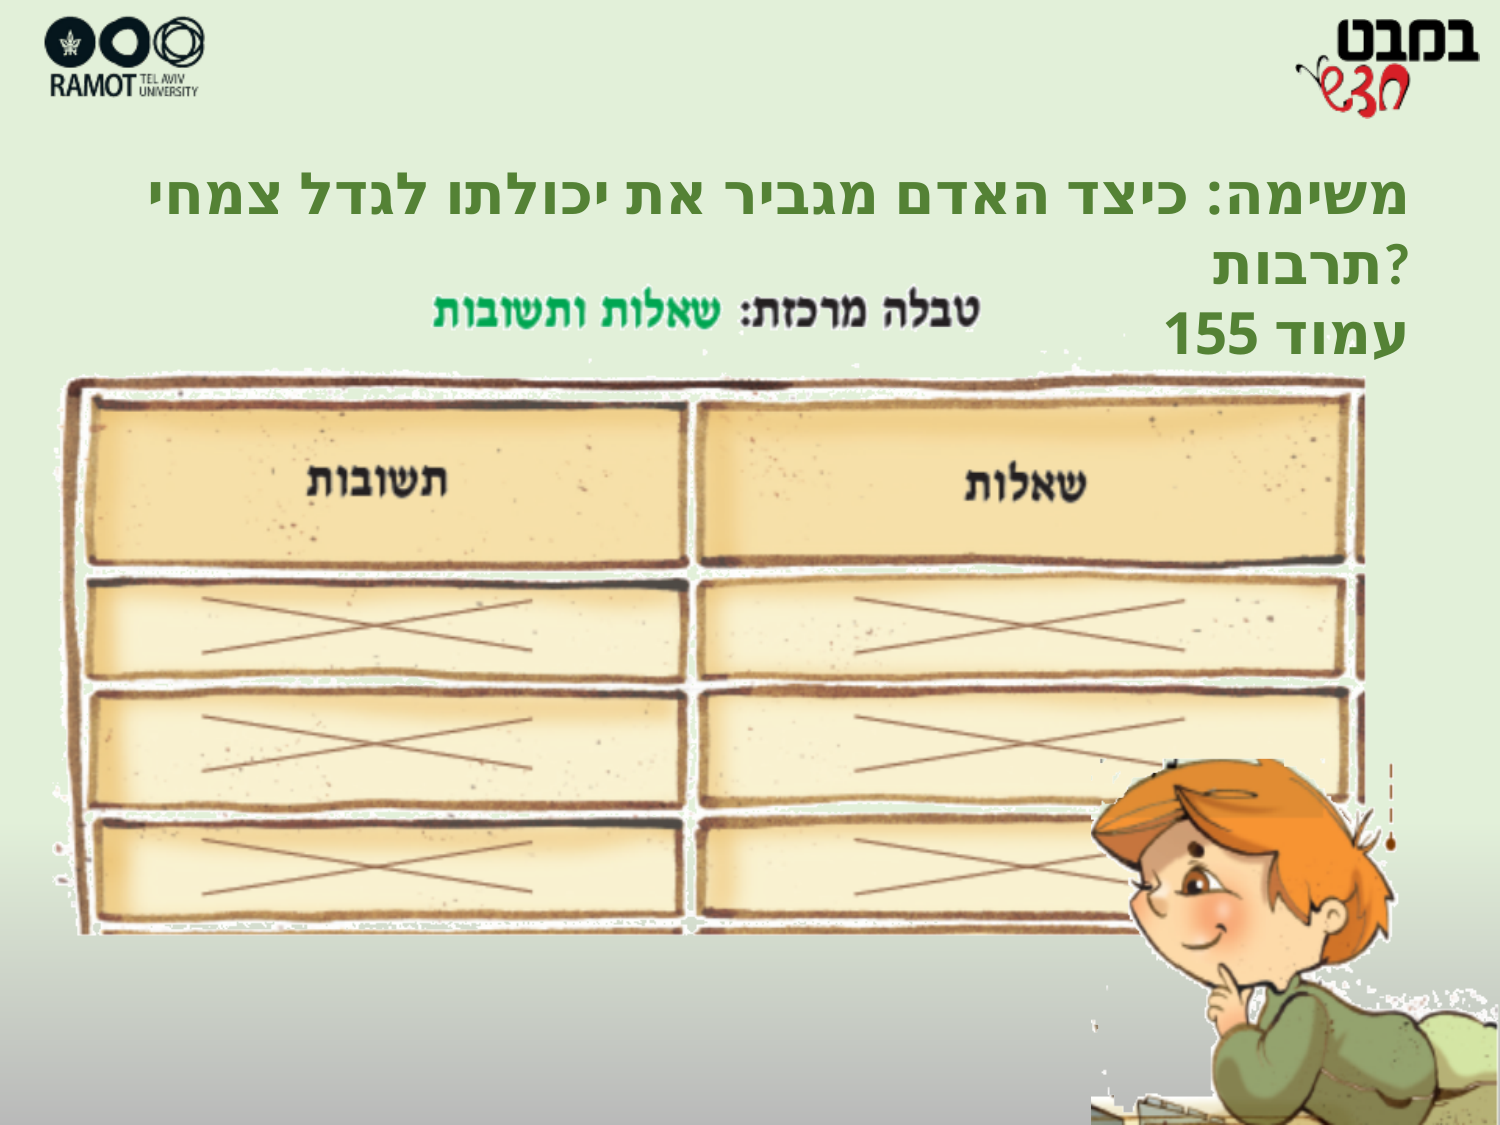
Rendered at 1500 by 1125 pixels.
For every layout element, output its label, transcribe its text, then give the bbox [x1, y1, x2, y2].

text_box משימה: כיצד האדם מגביר את יכולתו לגדל צמחי תרבות? עמוד 155 [0, 148, 1425, 374]
picture [26, 265, 1500, 1125]
picture [1295, 19, 1480, 119]
picture [37, 6, 213, 106]
